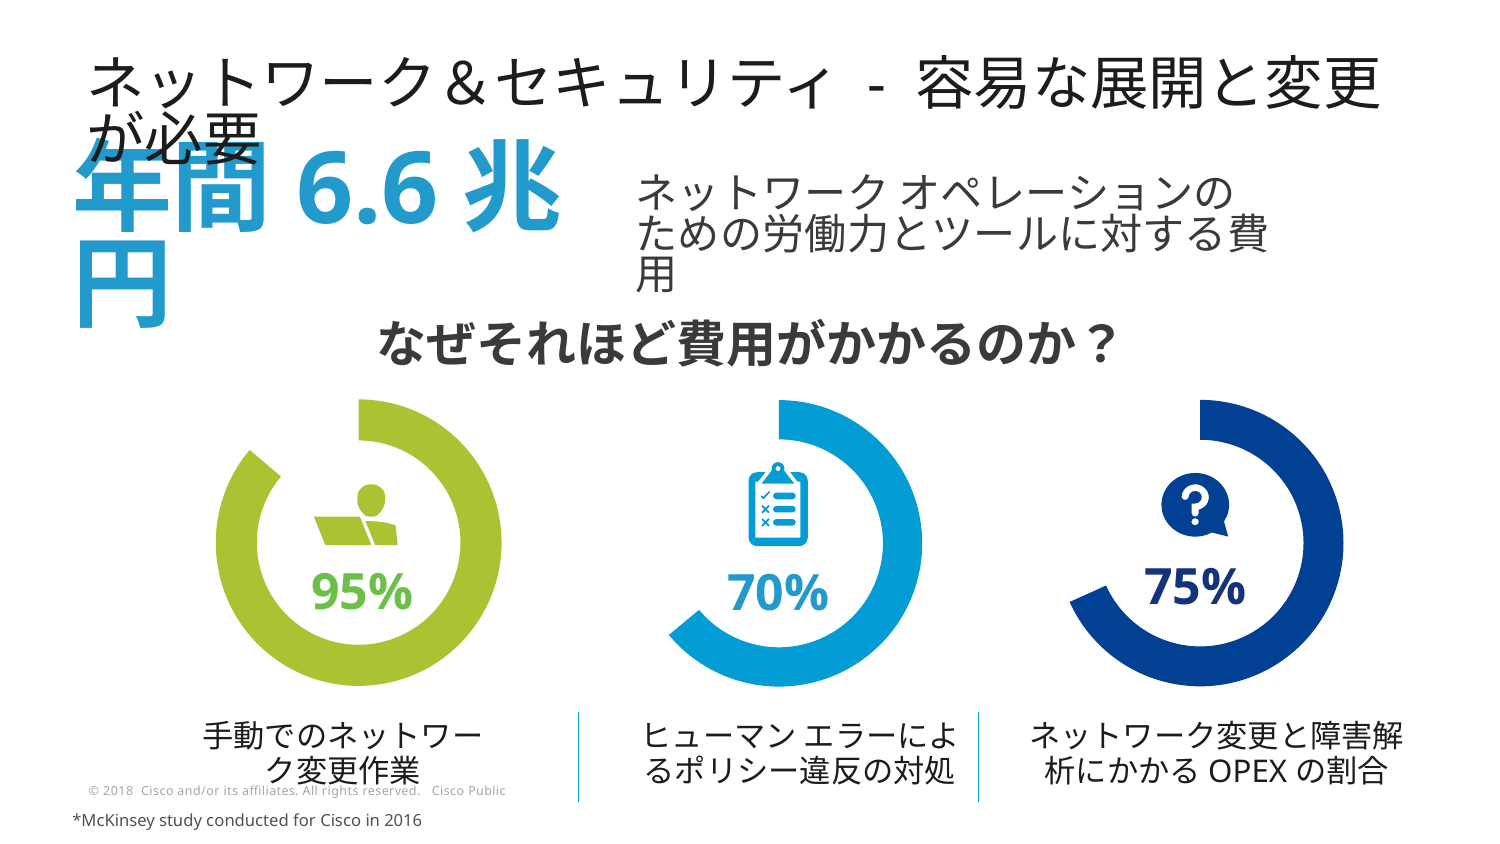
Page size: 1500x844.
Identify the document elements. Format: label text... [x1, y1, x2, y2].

text_box *McKinsey study conducted for Cisco in 2016 [57, 802, 895, 838]
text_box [578, 711, 979, 803]
text_box [1, 167, 1500, 301]
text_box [215, 399, 502, 687]
text_box 手動でのネットワーク変更作業 [177, 711, 509, 798]
text_box なぜそれほど費用がかかるのか？ [65, 309, 1438, 382]
text_box ネットワーク＆セキュリティ - 容易な展開と変更が必要 [71, 55, 1441, 176]
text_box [635, 399, 923, 687]
text_box ネットワーク変更と障害解析にかかるOPEXの割合 [1016, 718, 1416, 790]
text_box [1056, 399, 1344, 687]
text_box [748, 461, 808, 547]
text_box ネットワーク オペレーションのための労働力とツールに対する費用 [621, 194, 1288, 281]
text_box 年間6.6兆円 [57, 196, 673, 289]
